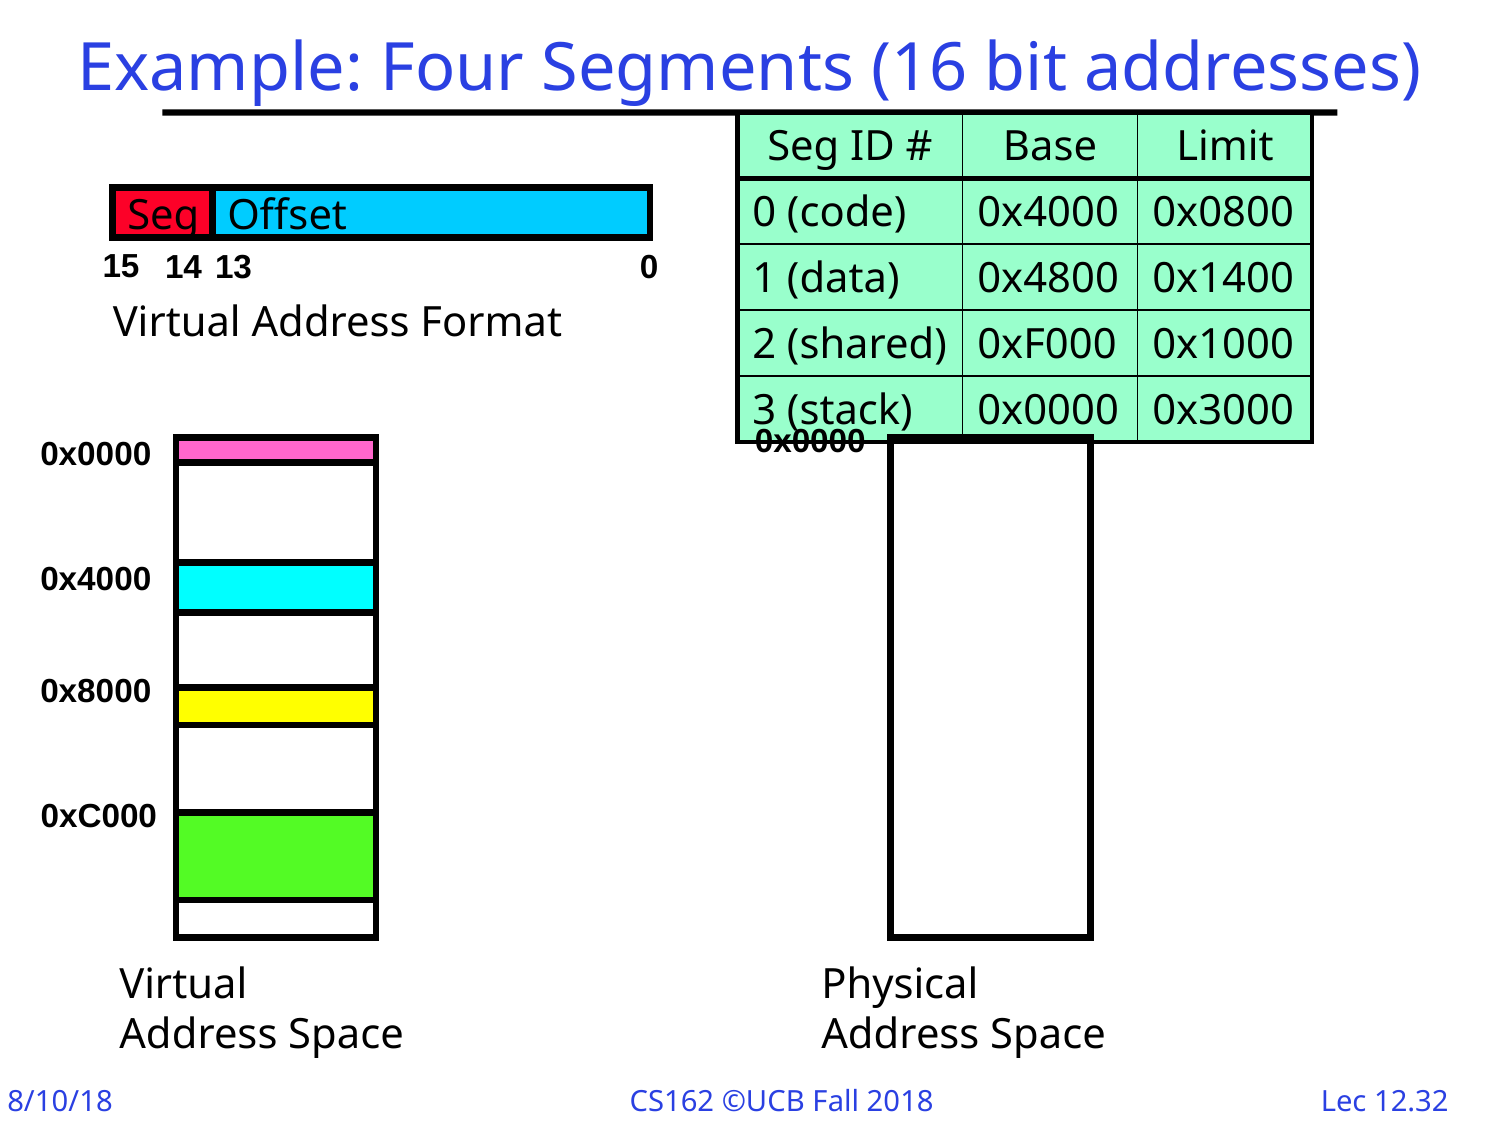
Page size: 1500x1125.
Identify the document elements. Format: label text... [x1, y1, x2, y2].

table_cell 0x4800 [963, 245, 1137, 309]
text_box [24, 424, 401, 1066]
table_cell 0xF000 [963, 311, 1137, 375]
title Example: Four Segments (16 bit addresses) [0, 24, 1500, 113]
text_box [738, 412, 1103, 1066]
table_cell 0x0800 [1138, 181, 1310, 243]
table_header Seg ID # [740, 115, 962, 176]
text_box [87, 187, 674, 293]
table_cell 1 (data) [740, 245, 962, 309]
table_cell 0x1400 [1138, 245, 1310, 309]
table_cell 0 (code) [740, 181, 962, 243]
table_cell 0x1000 [1138, 311, 1310, 375]
table_cell 0x3000 [1138, 377, 1310, 440]
table_header Base [963, 115, 1137, 176]
text_box Virtual Address Format [98, 302, 578, 352]
table_cell 0x0000 [963, 377, 1137, 440]
table_cell 2 (shared) [740, 311, 962, 375]
table_cell 3 (stack) [740, 377, 962, 410]
table_cell 0x4000 [963, 181, 1137, 243]
table_header Limit [1138, 115, 1310, 176]
